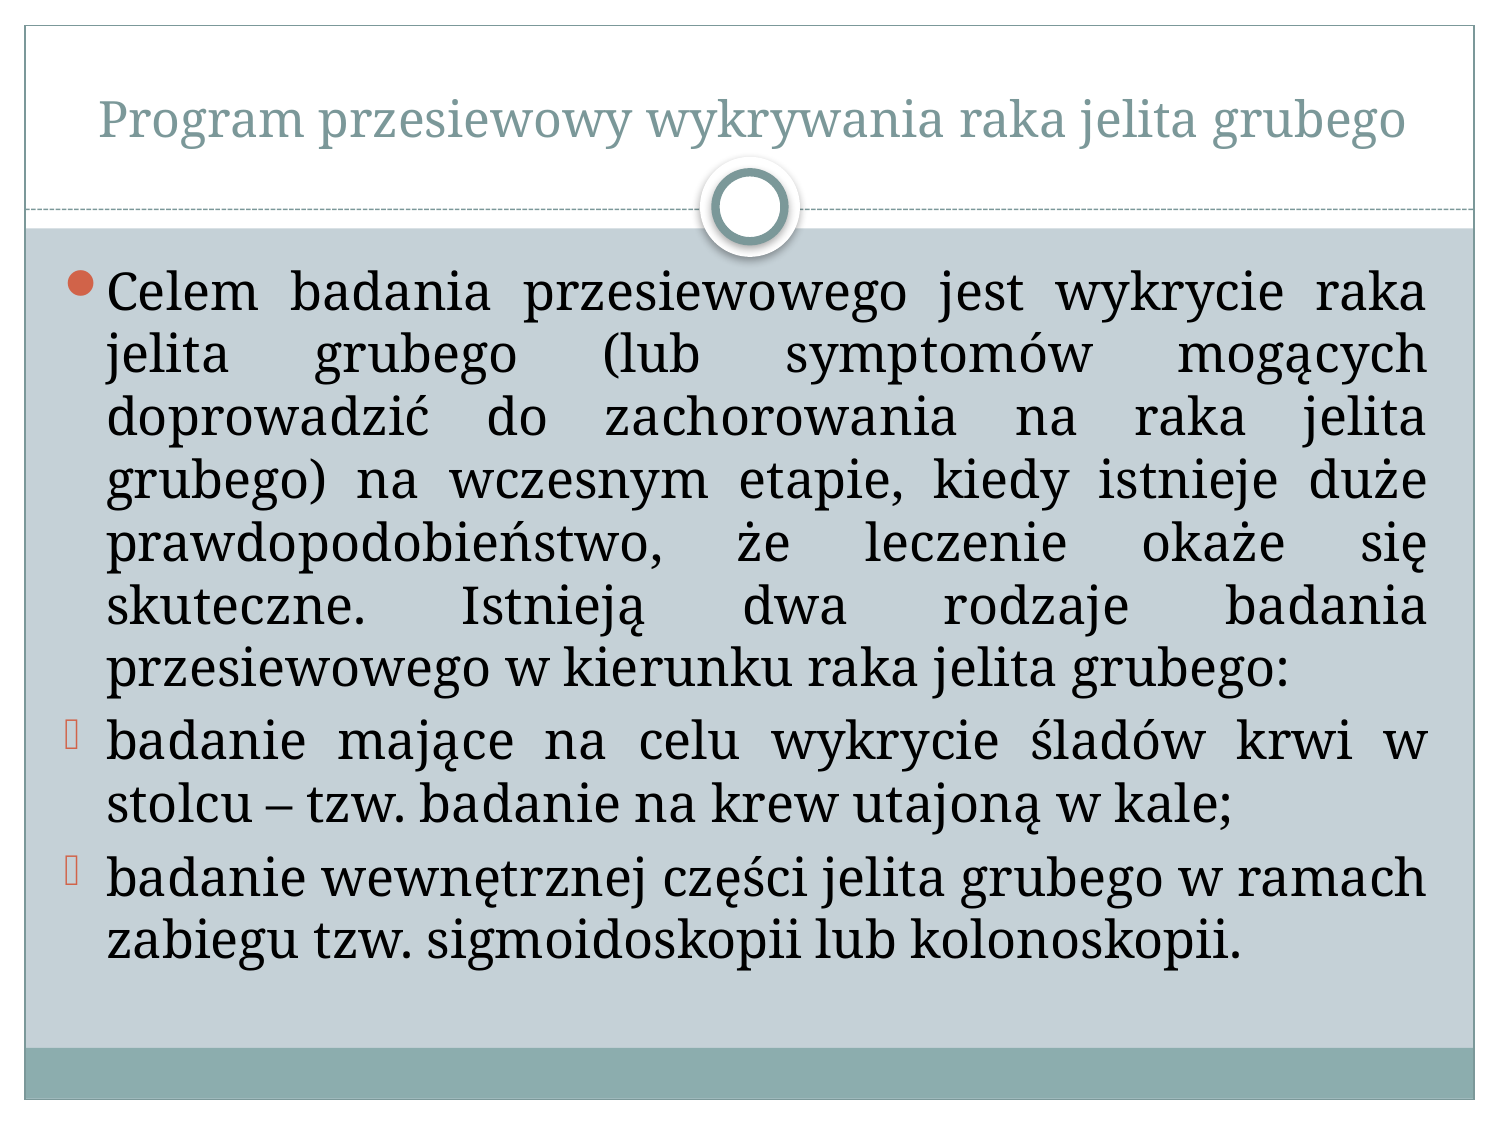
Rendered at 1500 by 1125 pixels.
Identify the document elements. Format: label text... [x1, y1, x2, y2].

title Program przesiewowy wykrywania raka jelita grubego [53, 30, 1454, 156]
list Celem badania przesiewowego jest wykrycie raka jelita grubego (lub symptomów mogących doprowadzić do zachorowania na raka jelita grubego) na wczesnym etapie, kiedy istnieje duże prawdopodobieństwo, że leczenie okaże się skuteczne. Istnieją dwa rodzaje badania przesiewowego w kierunku raka jelita grubego: badanie mające na celu wykrycie śladów krwi w stolcu – tzw. badanie na krew utajoną w kale; badanie wewnętrznej części jelita grubego w ramach zabiegu tzw. sigmoidoskopii lub kolonoskopii. [49, 250, 1445, 1001]
